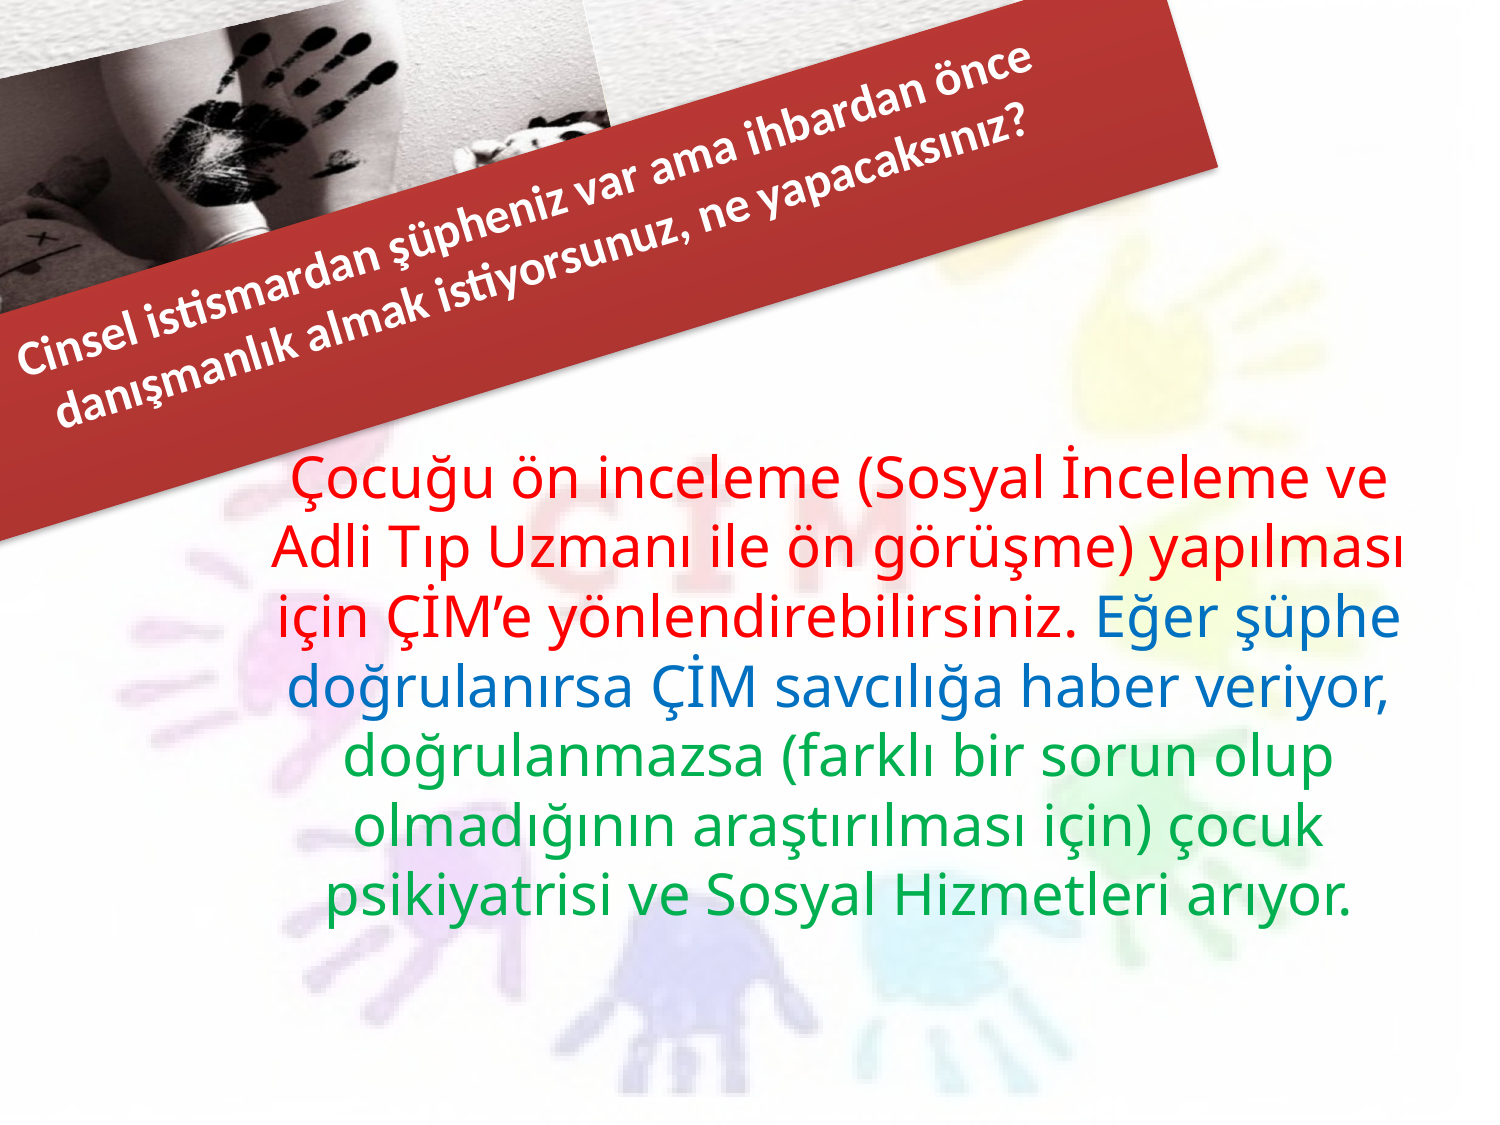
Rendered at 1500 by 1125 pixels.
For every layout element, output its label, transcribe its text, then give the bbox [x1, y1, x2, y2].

list Çocuğu ön inceleme (Sosyal İnceleme ve Adli Tıp Uzmanı ile ön görüşme) yapılması için ÇİM’e yönlendirebilirsiniz. Eğer şüphe doğrulanırsa ÇİM savcılığa haber veriyor, doğrulanmazsa (farklı bir sorun olup olmadığının araştırılması için) çocuk psikiyatrisi ve Sosyal Hizmetleri arıyor. [206, 432, 1424, 1010]
picture [0, 0, 1021, 335]
title Cinsel istismardan şüpheniz var ama ihbardan önce danışmanlık almak istiyorsunuz, ne yapacaksınız? [0, 0, 1219, 541]
